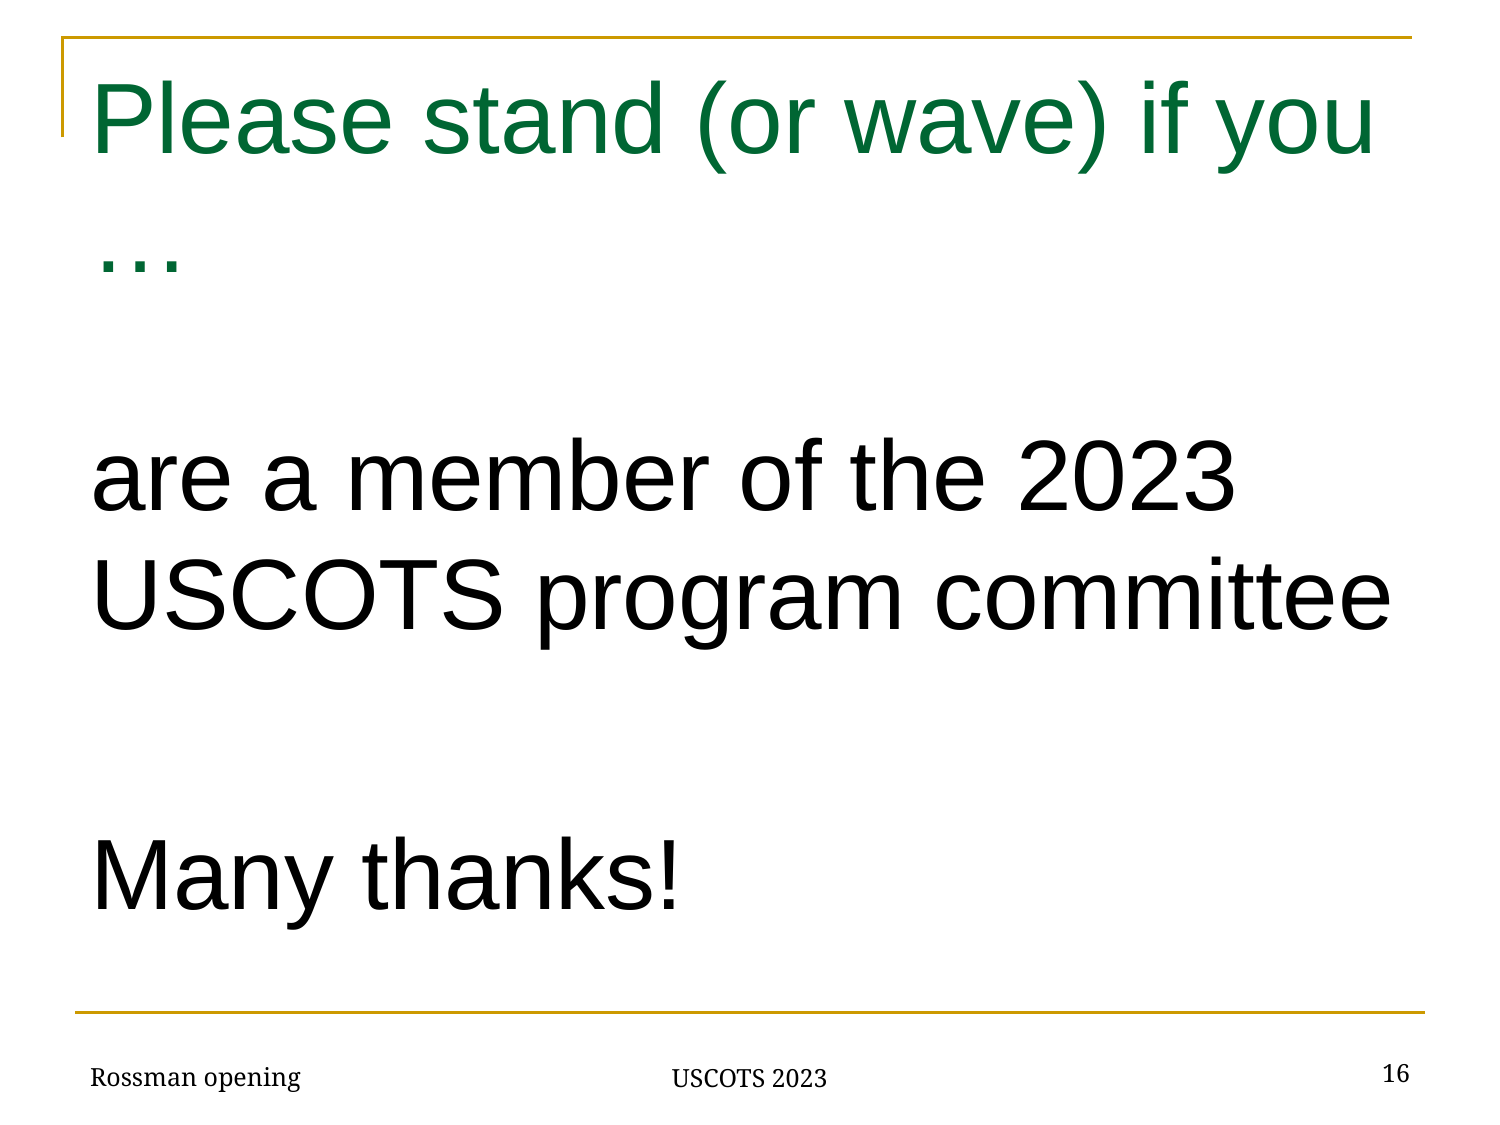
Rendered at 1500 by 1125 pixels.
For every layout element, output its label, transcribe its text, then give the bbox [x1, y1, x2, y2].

title Please stand (or wave) if you … [75, 45, 1475, 233]
slide_number ‹#› [1074, 1024, 1425, 1100]
list are a member of the 2023 USCOTS program committee Many thanks! [75, 262, 1463, 1006]
slide_number Rossman opening [75, 1024, 425, 1100]
footer USCOTS 2023 [512, 1025, 988, 1100]
